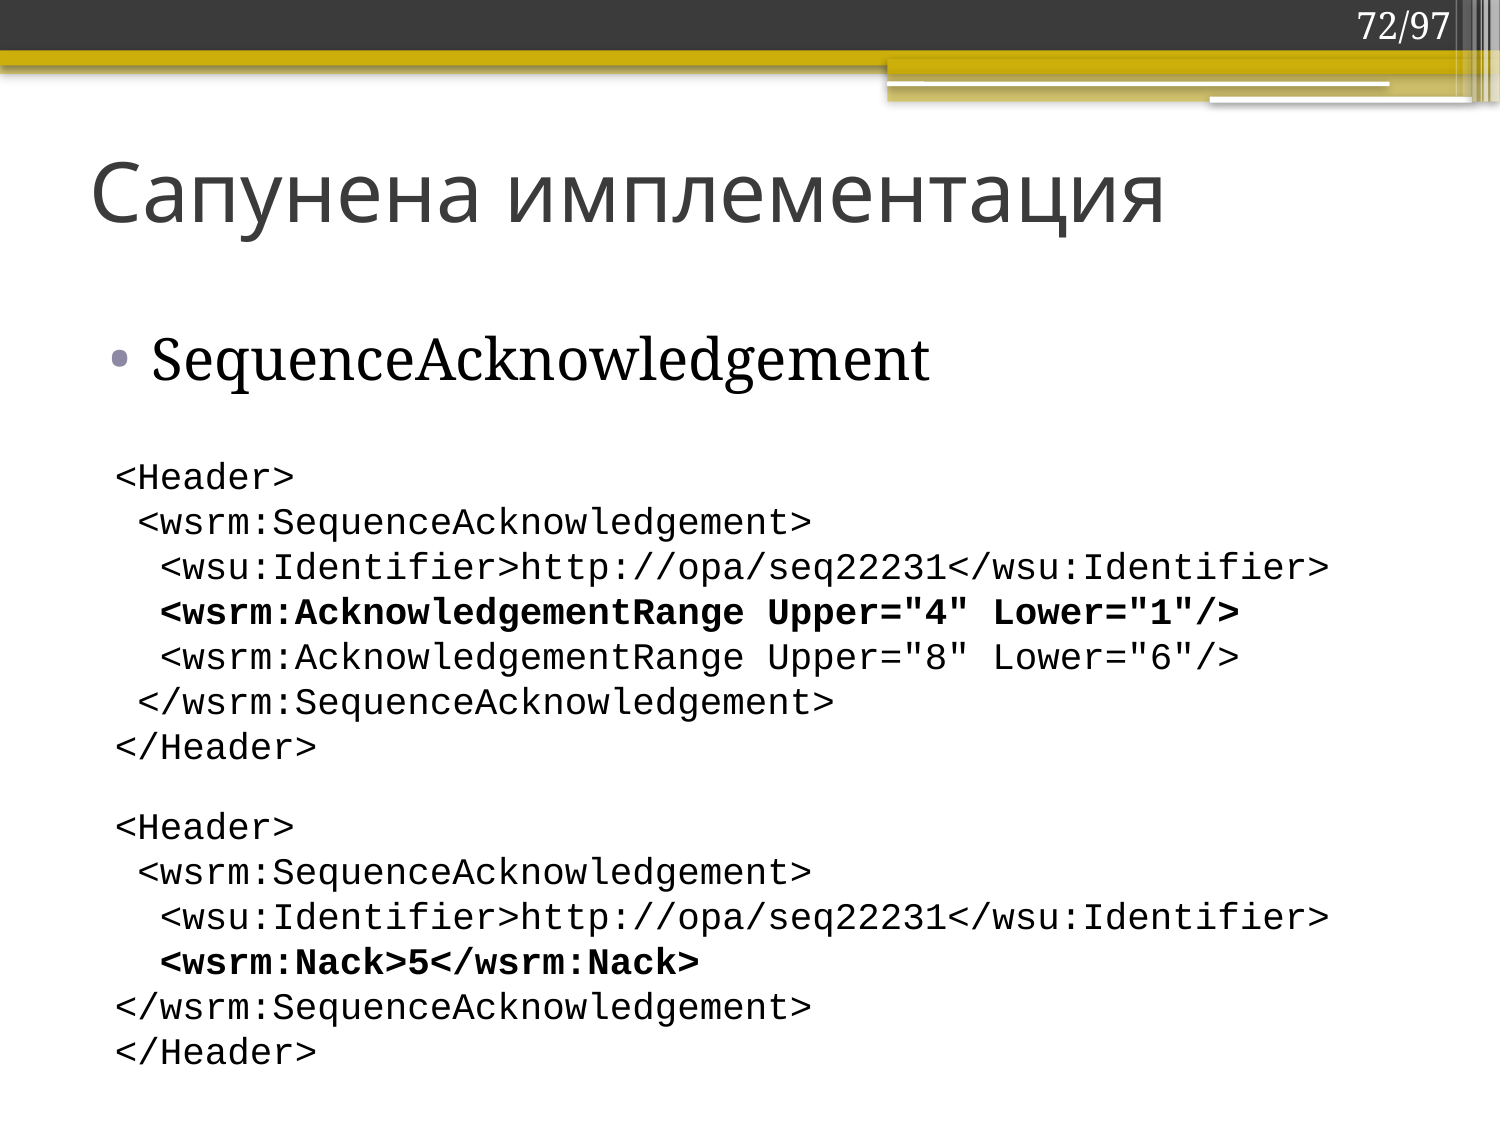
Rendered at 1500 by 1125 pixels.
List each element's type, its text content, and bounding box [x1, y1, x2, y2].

list SequenceAcknowledgement [76, 314, 1427, 409]
slide_number 72/97 [1281, 0, 1466, 61]
text_box <Header> <wsrm:SequenceAcknowledgement> <wsu:Identifier>http://opa/seq22231</wsu:Identifier> <wsrm:Nack>5</wsrm:Nack> </wsrm:SequenceAcknowledgement> </Header> [100, 794, 1412, 1080]
title Сапунена имплементация [75, 101, 1425, 277]
text_box <Header> <wsrm:SequenceAcknowledgement> <wsu:Identifier>http://opa/seq22231</wsu:Identifier> <wsrm:AcknowledgementRange Upper="4" Lower="1"/> <wsrm:AcknowledgementRange Upper="8" Lower="6"/> </wsrm:SequenceAcknowledgement> </Header> [100, 444, 1412, 775]
